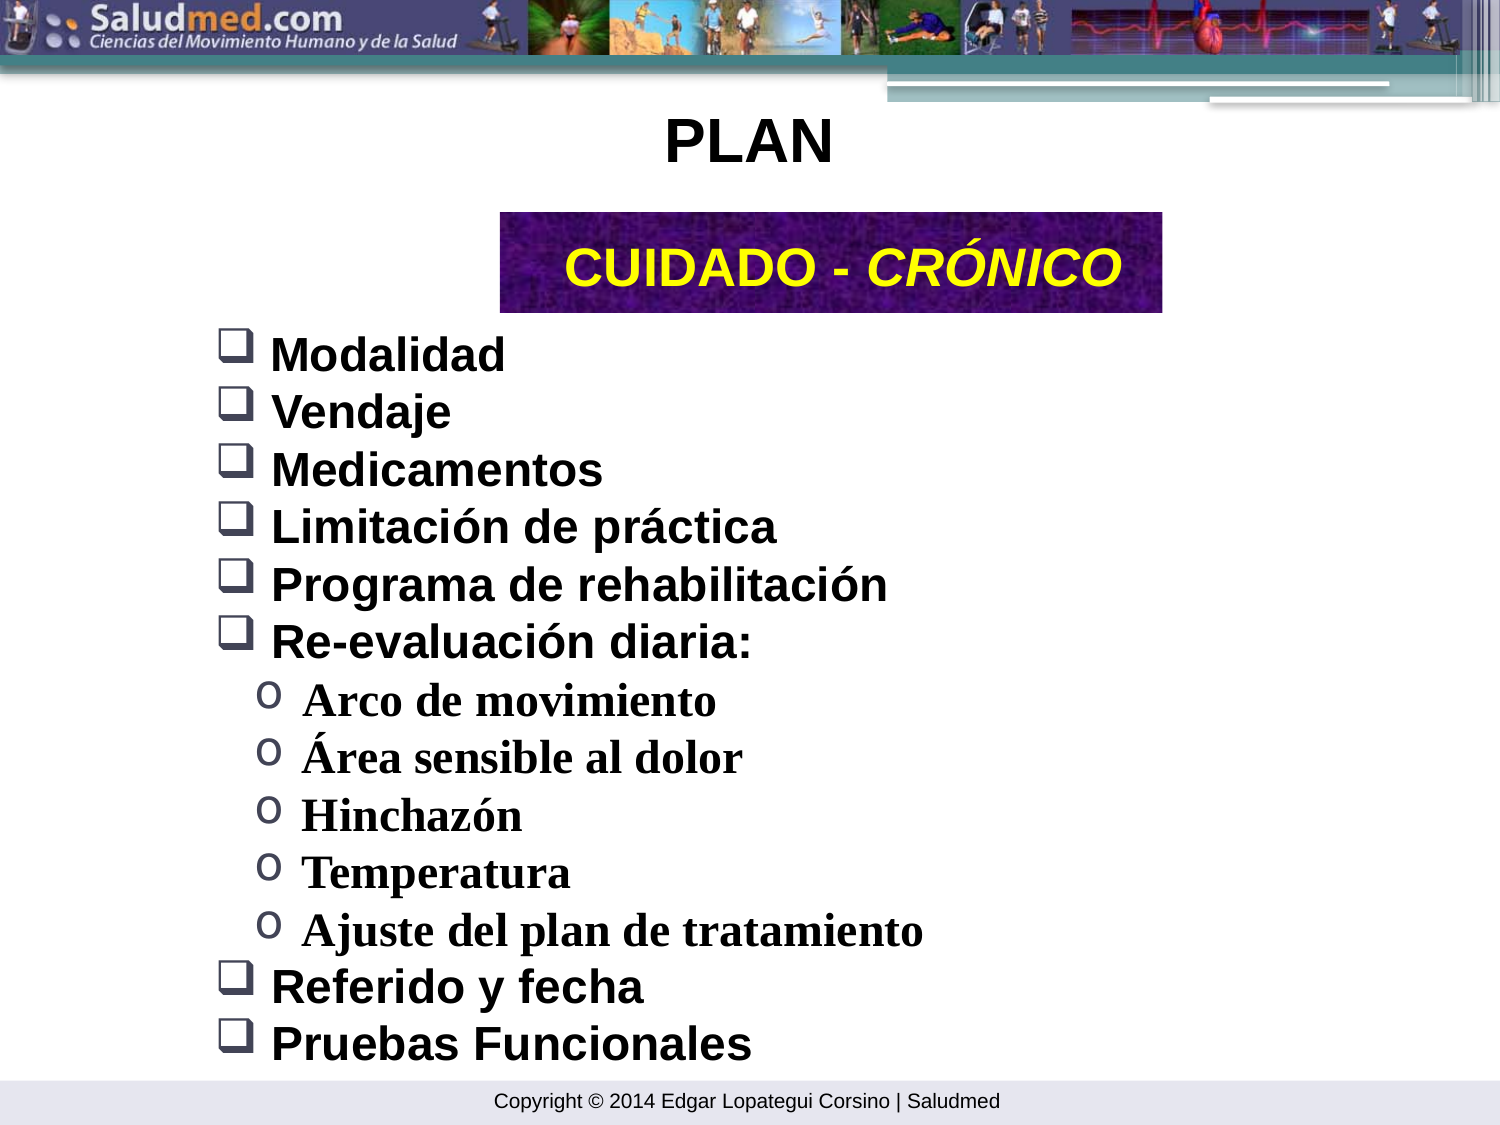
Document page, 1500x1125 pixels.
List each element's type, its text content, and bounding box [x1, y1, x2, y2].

picture [0, 0, 1460, 55]
text_box CUIDADO - CRÓNICO [424, 212, 1263, 306]
text_box Modalidad Vendaje Medicamentos Limitación de práctica Programa de rehabilitación Re-evaluación diaria: Arco de movimiento Área sensible al dolor Hinchazón Temperatura Ajuste del plan de tratamiento Referido y fecha Pruebas Funcionales [200, 316, 1500, 1078]
text_box [499, 306, 1163, 313]
text_box PLAN [125, 78, 1375, 183]
